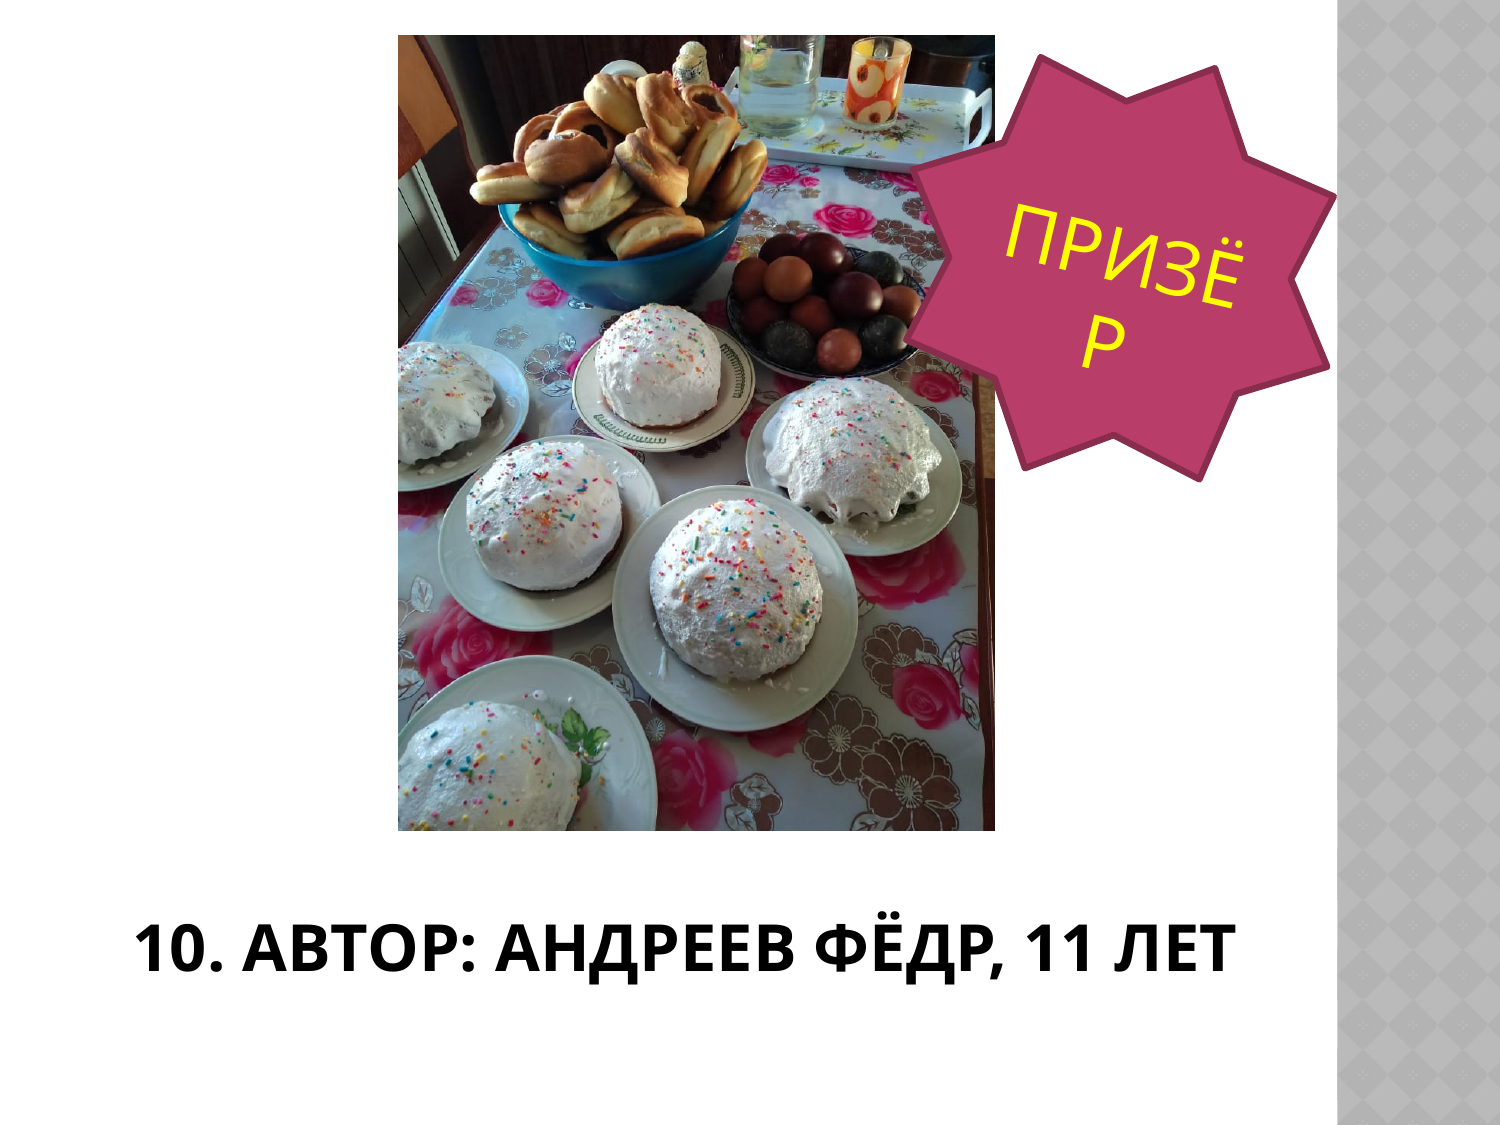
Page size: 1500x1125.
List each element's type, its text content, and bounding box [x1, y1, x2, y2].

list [398, 34, 996, 831]
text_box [890, 46, 1350, 491]
title 10. автор: Андреев Фёдр, 11 лет [46, 855, 1325, 985]
